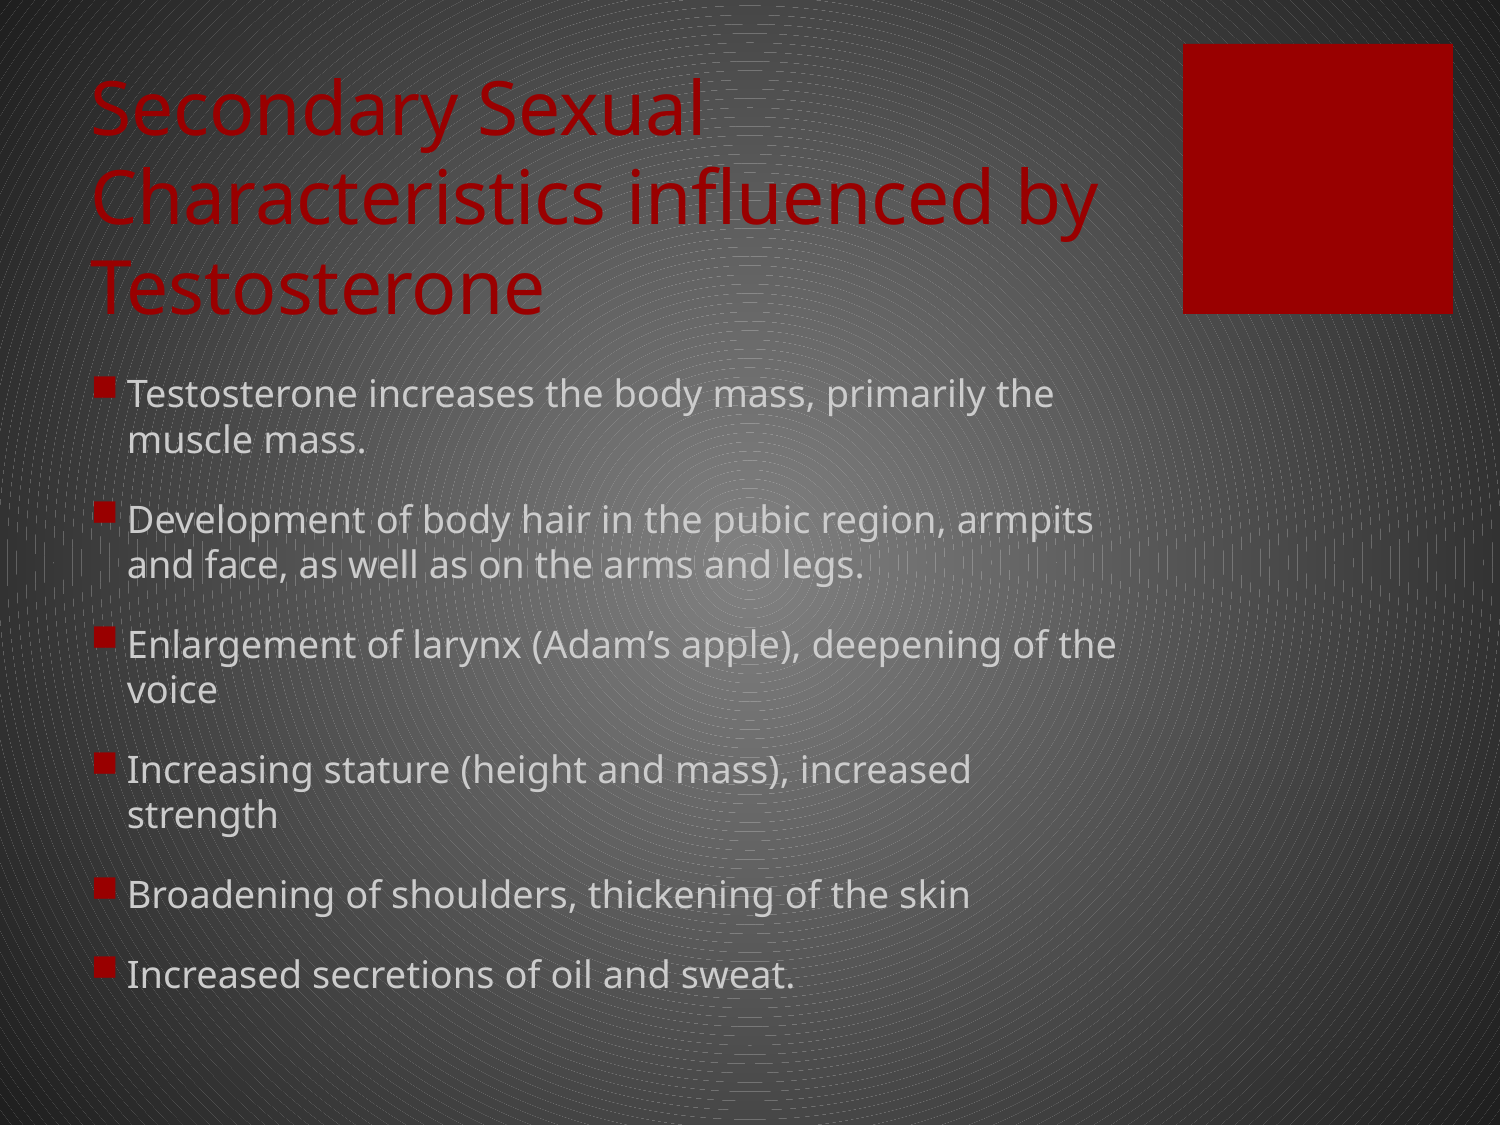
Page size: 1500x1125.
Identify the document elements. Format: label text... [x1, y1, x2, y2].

title Secondary Sexual Characteristics influenced by Testosterone [75, 149, 1143, 338]
list Testosterone increases the body mass, primarily the muscle mass. Development of body hair in the pubic region, armpits and face, as well as on the arms and legs. Enlargement of larynx (Adam’s apple), deepening of the voice Increasing stature (height and mass), increased strength Broadening of shoulders, thickening of the skin Increased secretions of oil and sweat. [75, 362, 1143, 1005]
